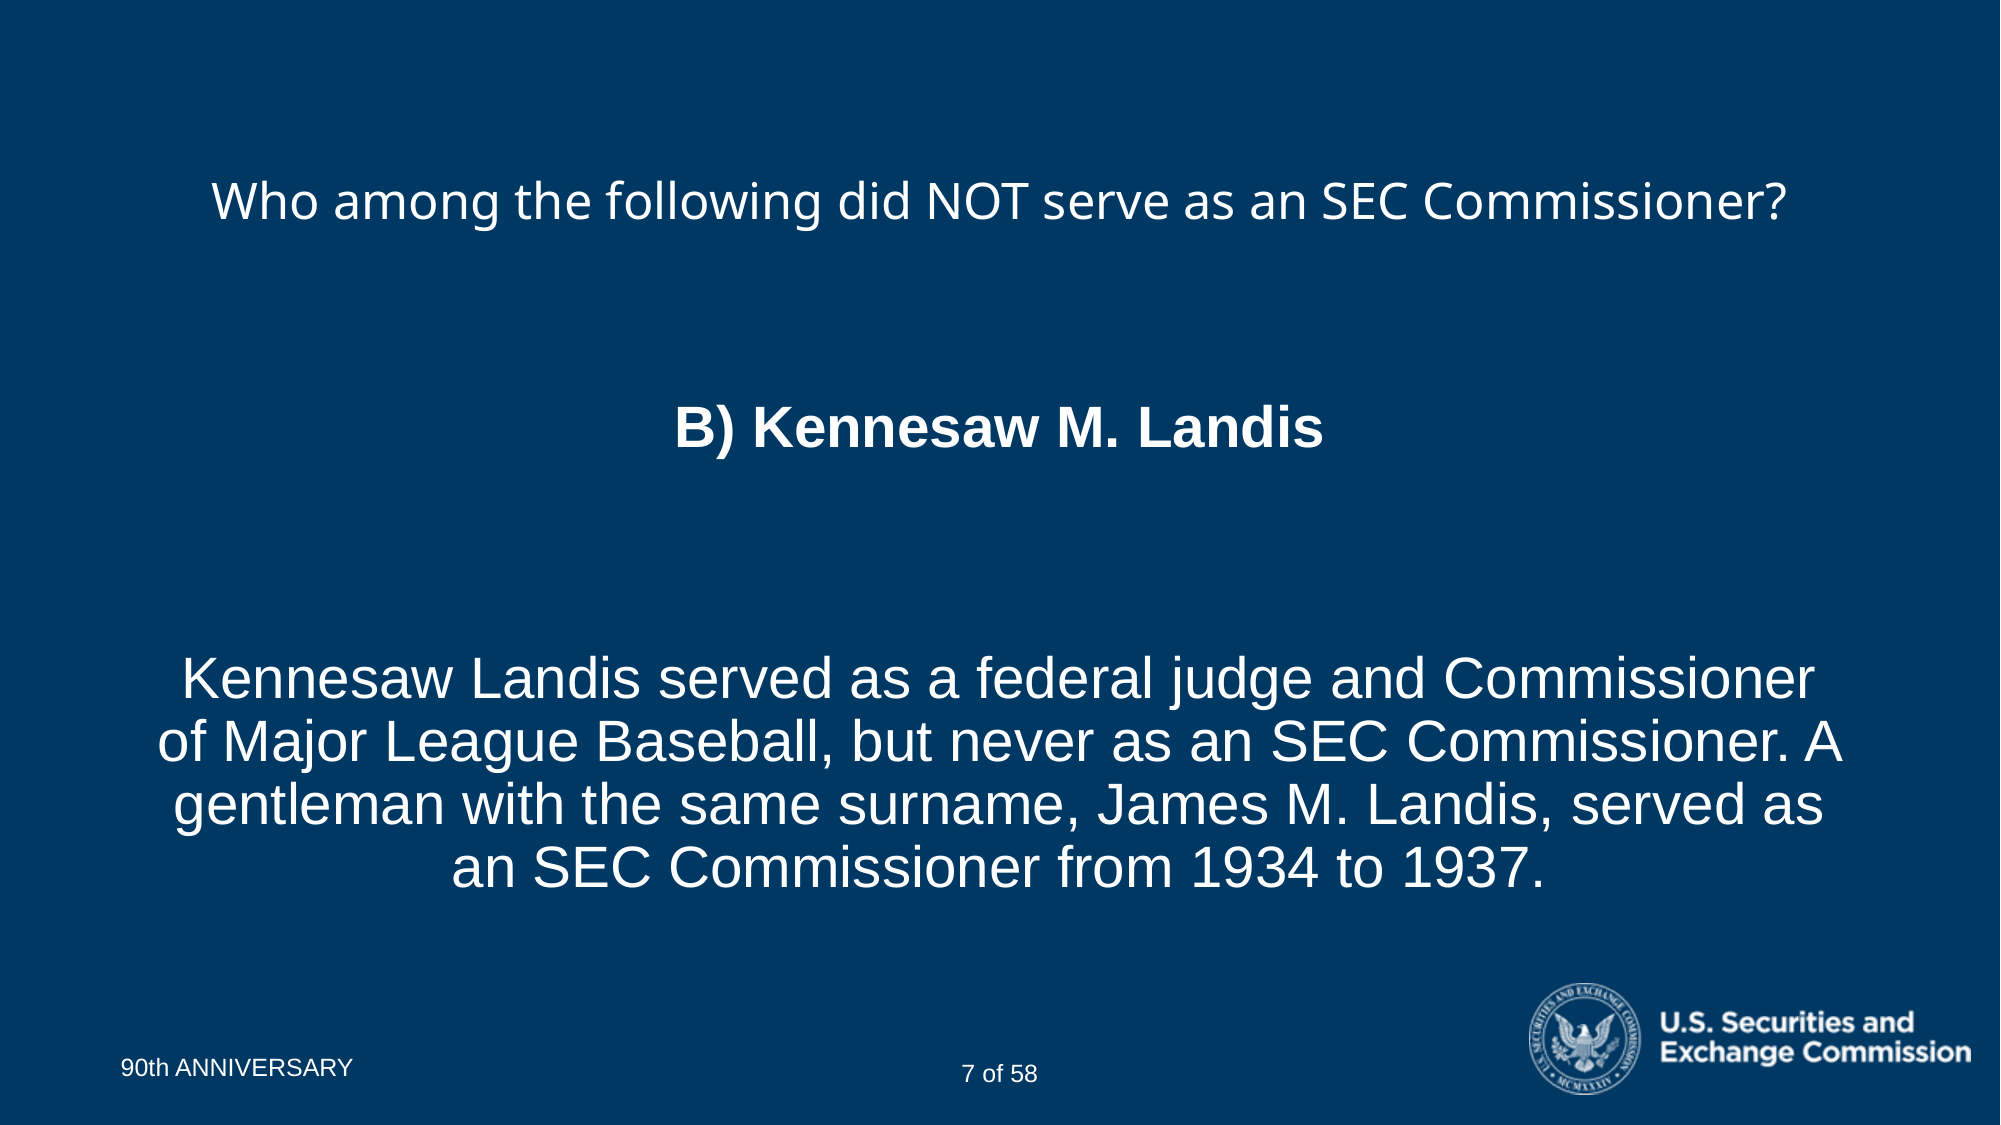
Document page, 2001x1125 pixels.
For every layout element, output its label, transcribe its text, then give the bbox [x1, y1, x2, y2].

picture [1529, 983, 1971, 1095]
text_box 90th ANNIVERSARY [105, 1043, 467, 1089]
list B) Kennesaw M. Landis Kennesaw Landis served as a federal judge and Commissioner of Major League Baseball, but never as an SEC Commissioner. A gentleman with the same surname, James M. Landis, served as an SEC Commissioner from 1934 to 1937. [137, 299, 1863, 1014]
footer 7 of 58 [662, 1042, 1338, 1103]
title Who among the following did NOT serve as an SEC Commissioner? [137, 59, 1863, 278]
